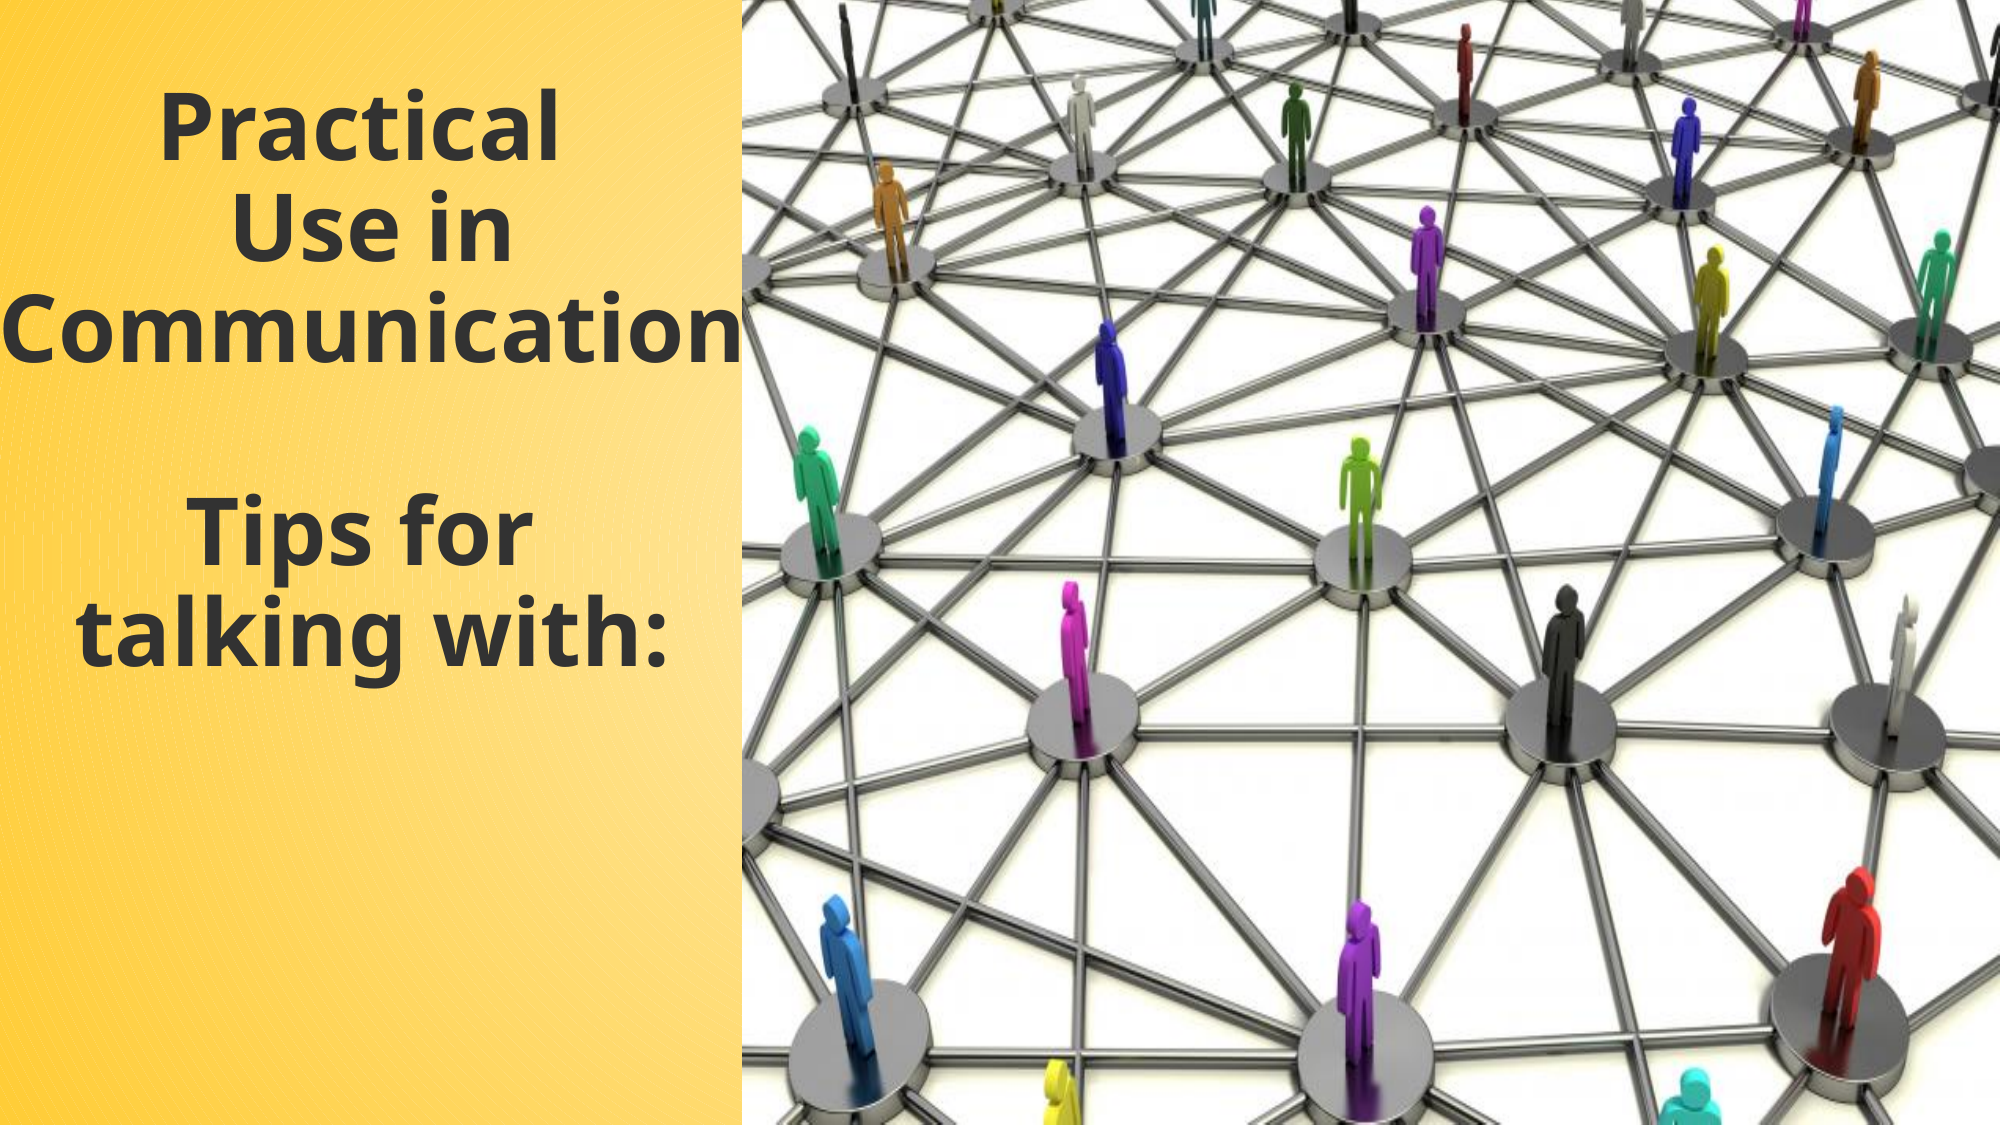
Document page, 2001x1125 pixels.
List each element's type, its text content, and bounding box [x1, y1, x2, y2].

title Practical Use in Communication Tips for talking with: [0, 52, 742, 695]
picture [742, 0, 2000, 1125]
